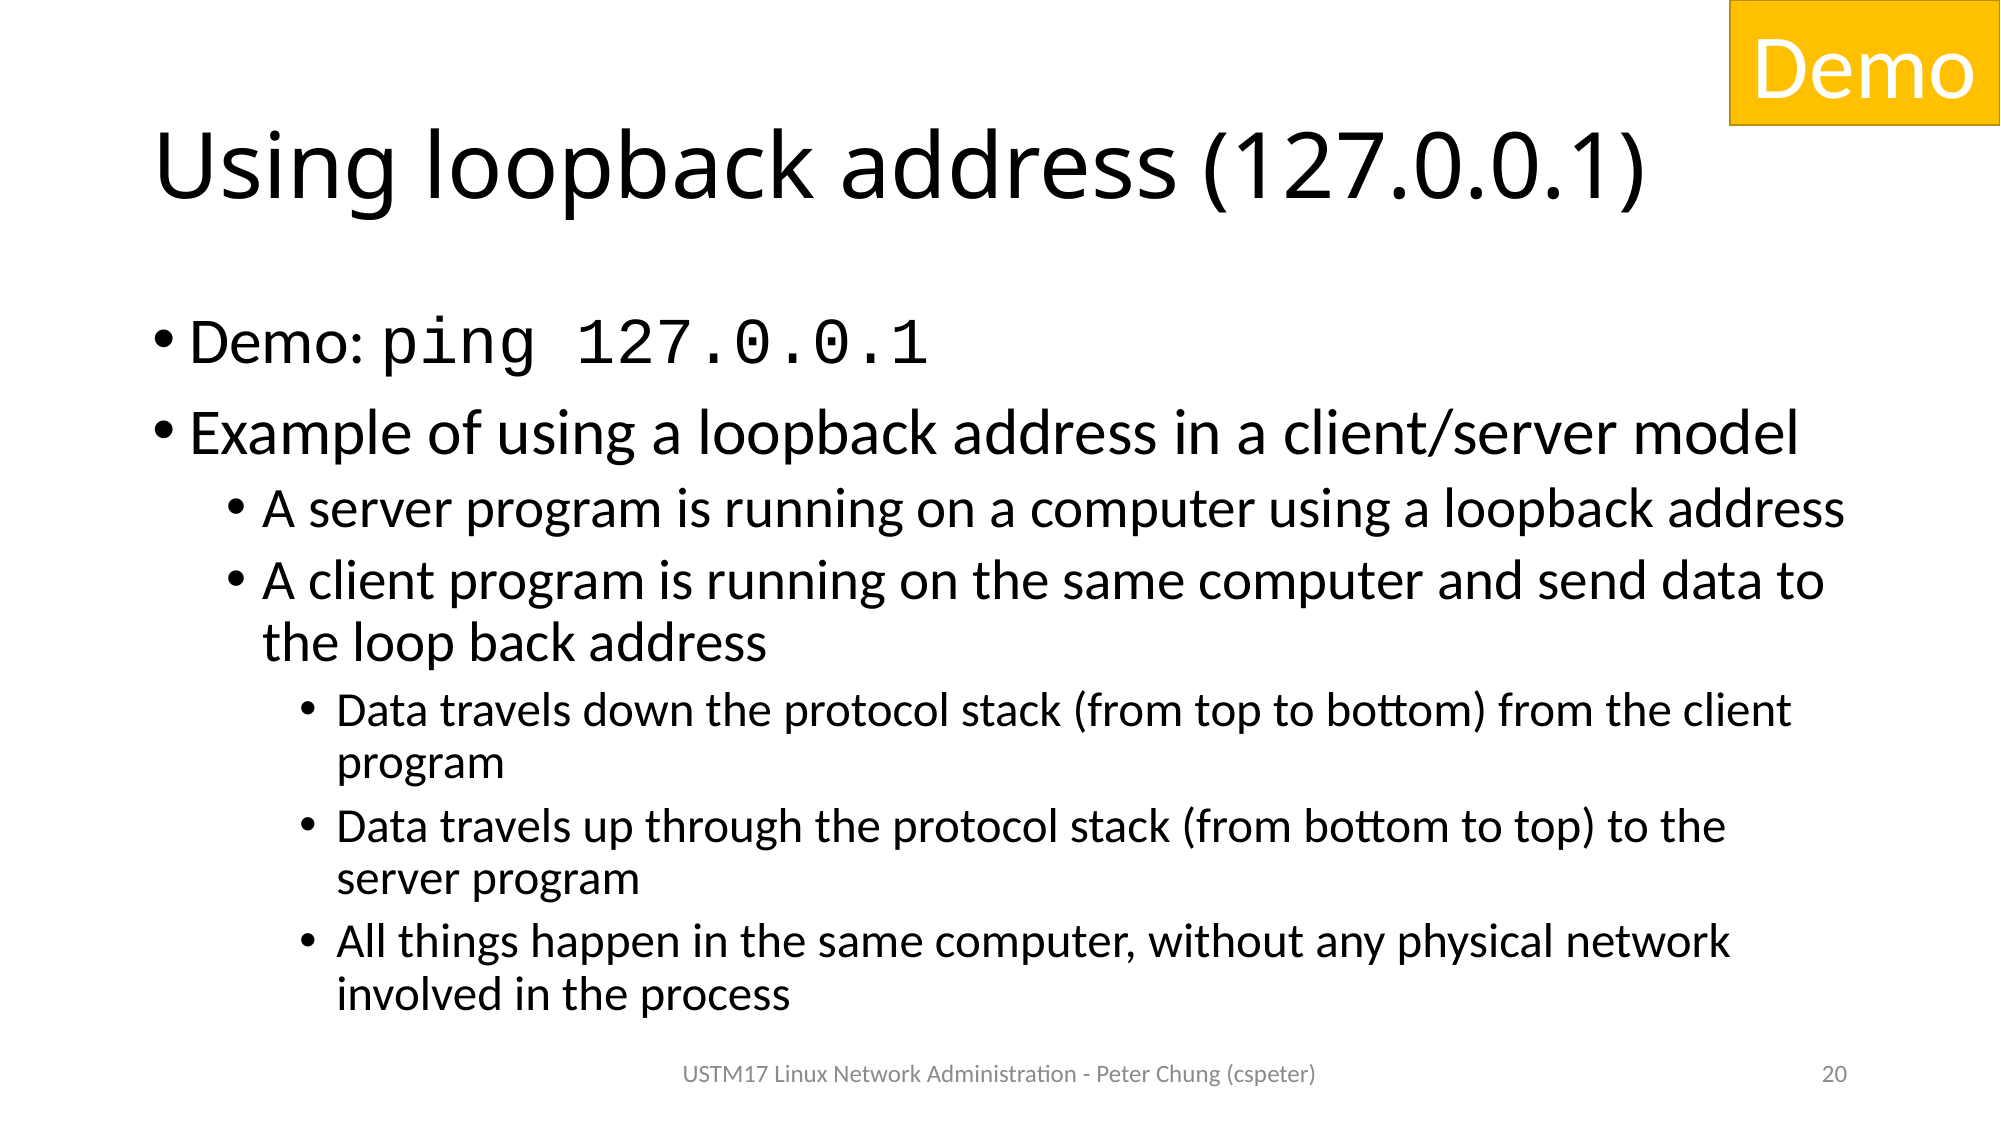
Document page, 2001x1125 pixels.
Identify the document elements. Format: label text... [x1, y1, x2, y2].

footer USTM17 Linux Network Administration - Peter Chung (cspeter) [662, 1042, 1338, 1103]
text_box Demo [1729, 0, 2000, 126]
title Using loopback address (127.0.0.1) [137, 59, 1863, 278]
list Demo: ping 127.0.0.1 Example of using a loopback address in a client/server model A server program is running on a computer using a loopback address A client program is running on the same computer and send data to the loop back address Data travels down the protocol stack (from top to bottom) from the client program Data travels up through the protocol stack (from bottom to top) to the server program All things happen in the same computer, without any physical network involved in the process [137, 299, 1863, 1043]
slide_number 20 [1412, 1042, 1863, 1103]
